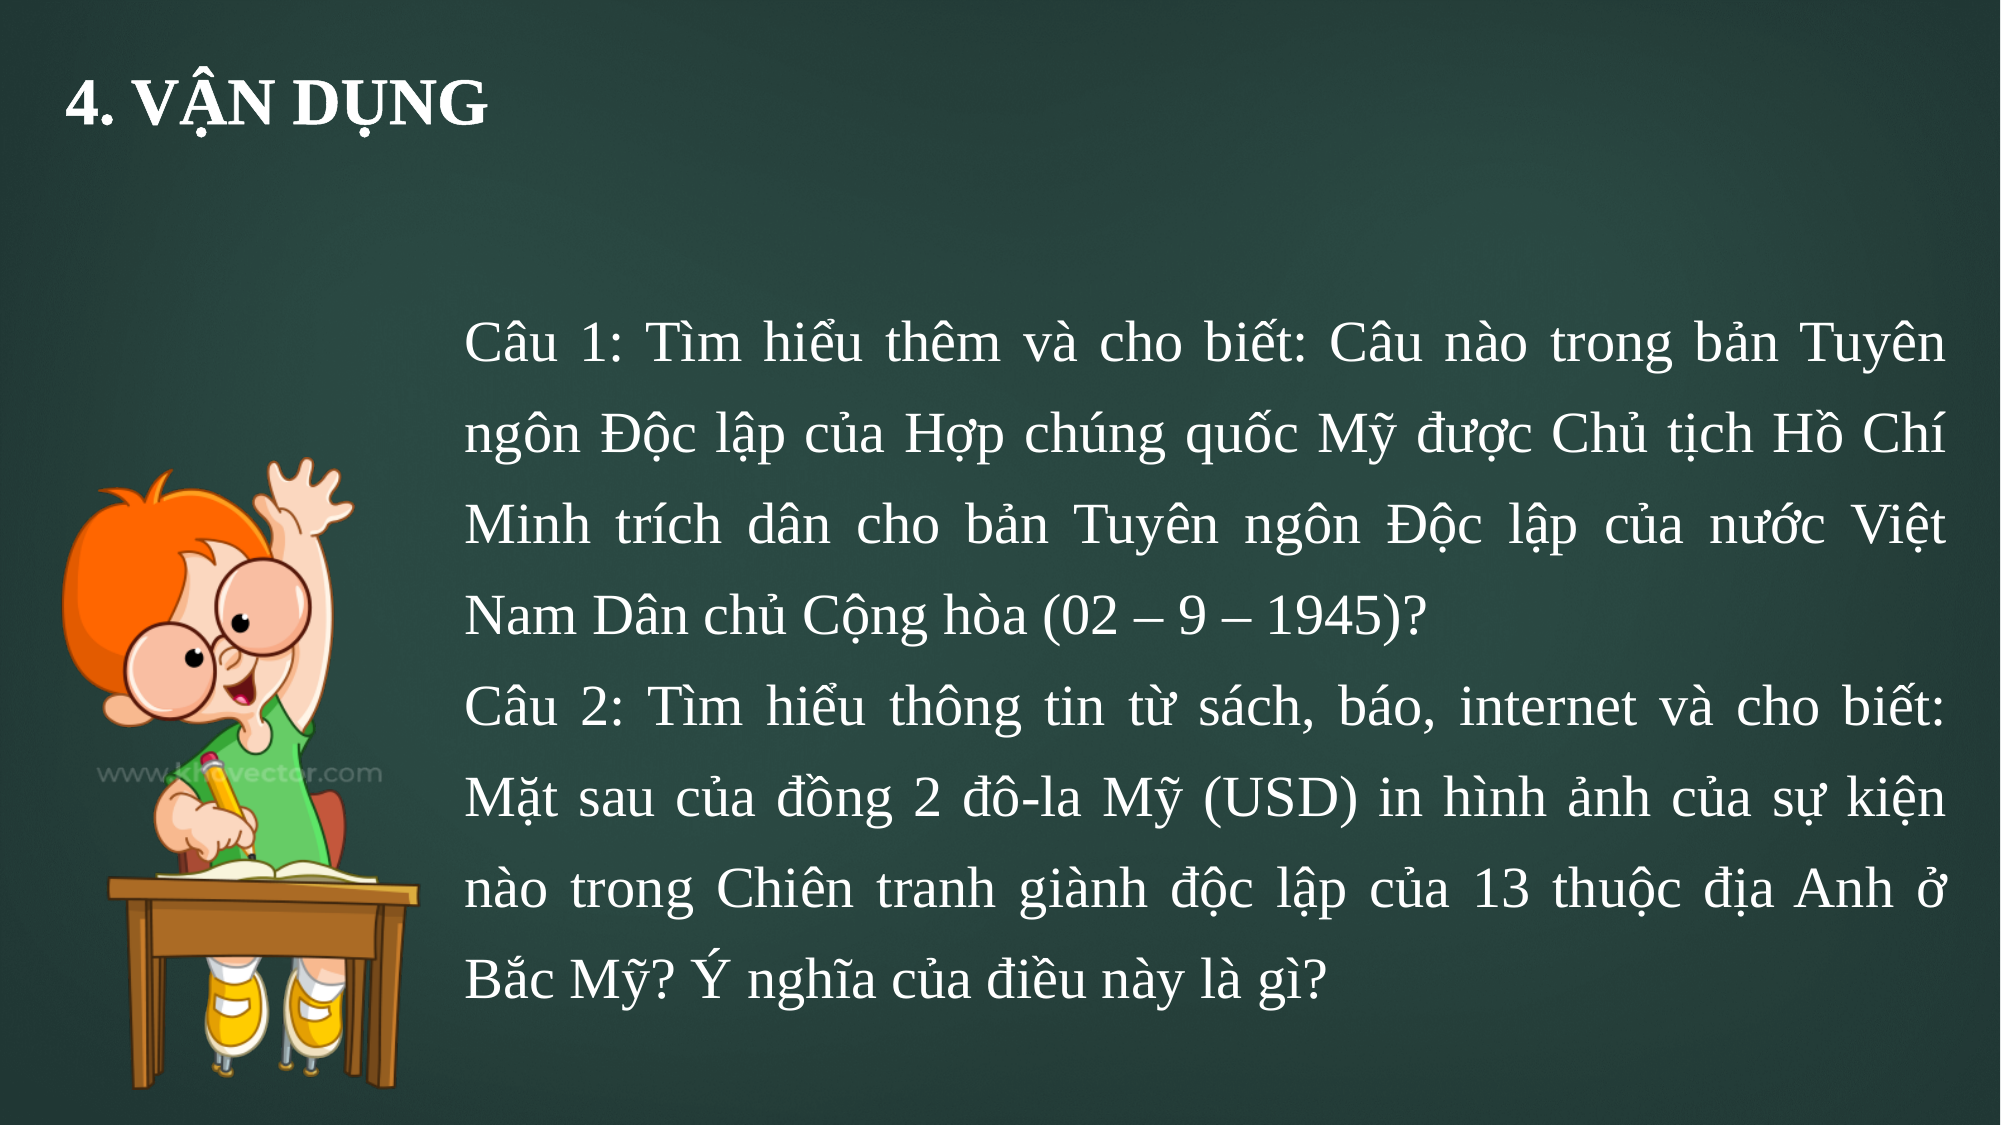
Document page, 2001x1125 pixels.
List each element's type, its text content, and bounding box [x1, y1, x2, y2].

text_box 4. VẬN DỤNG [1, 49, 554, 145]
text_box Câu 1: Tìm hiểu thêm và cho biết: Câu nào trong bản Tuyên ngôn Độc lập của Hợp chúng quốc Mỹ được Chủ tịch Hồ Chí Minh trích dân cho bản Tuyên ngôn Độc lập của nước Việt Nam Dân chủ Cộng hòa (02 – 9 – 1945)? Câu 2: Tìm hiểu thông tin từ sách, báo, internet và cho biết: Mặt sau của đồng 2 đô-la Mỹ (USD) in hình ảnh của sự kiện nào trong Chiên tranh giành độc lập của 13 thuộc địa Anh ở Bắc Mỹ? Ý nghĩa của điều này là gì? [449, 274, 1963, 1018]
picture [0, 0, 2001, 1125]
